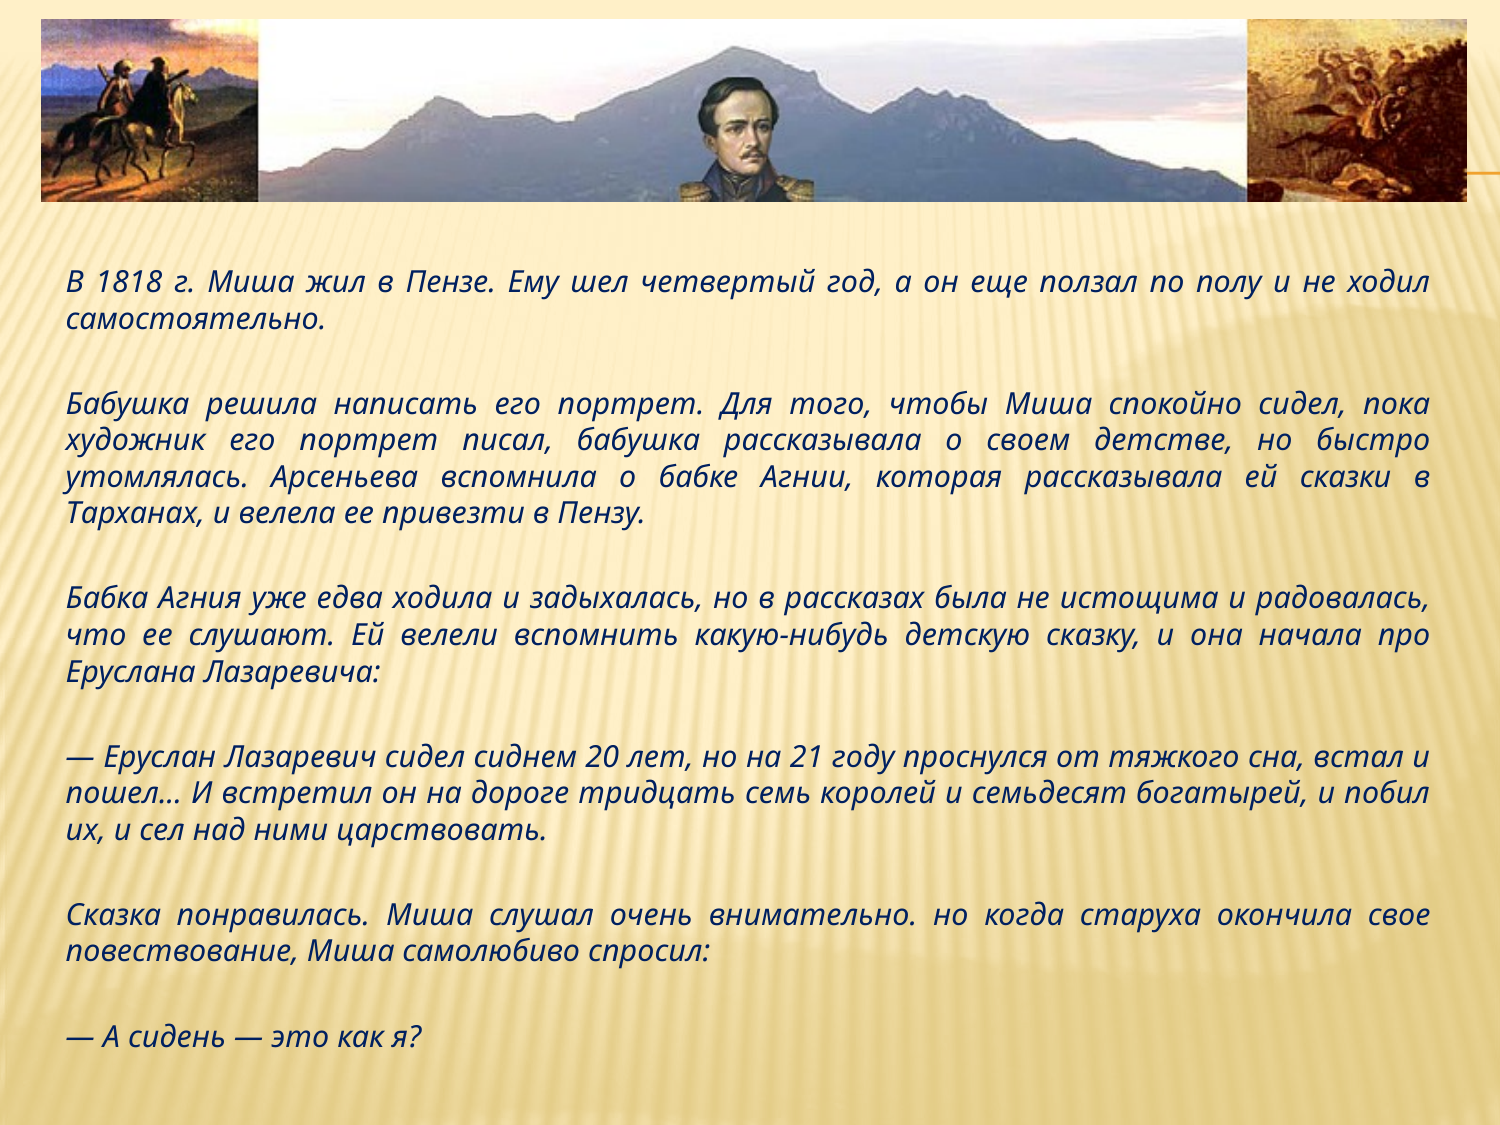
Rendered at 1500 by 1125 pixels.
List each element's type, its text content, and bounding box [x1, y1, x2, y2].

list В 1818 г. Миша жил в Пензе. Ему шел четвертый год, а он еще ползал по полу и не ходил самостоятельно. Бабушка решила написать его портрет. Для того, чтобы Миша спокойно сидел, пока художник его портрет писал, бабушка рассказывала о своем детстве, но быстро утомлялась. Арсеньева вспомнила о бабке Агнии, которая рассказывала ей сказки в Тарханах, и велела ее привезти в Пензу. Бабка Агния уже едва ходила и задыхалась, но в рассказах была не истощима и радовалась, что ее слушают. Ей велели вспомнить какую-нибудь детскую сказку, и она начала про Еруслана Лазаревича: — Еруслан Лазаревич сидел сиднем 20 лет, но на 21 году проснулся от тяжкого сна, встал и пошел... И встретил он на дороге тридцать семь королей и семьдесят богатырей, и побил их, и сел над ними царствовать. Сказка понравилась. Миша слушал очень внимательно. но когда старуха окончила свое повествование, Миша самолюбиво спросил: — А сидень — это как я? [0, 254, 1447, 1071]
picture [40, 18, 1467, 203]
